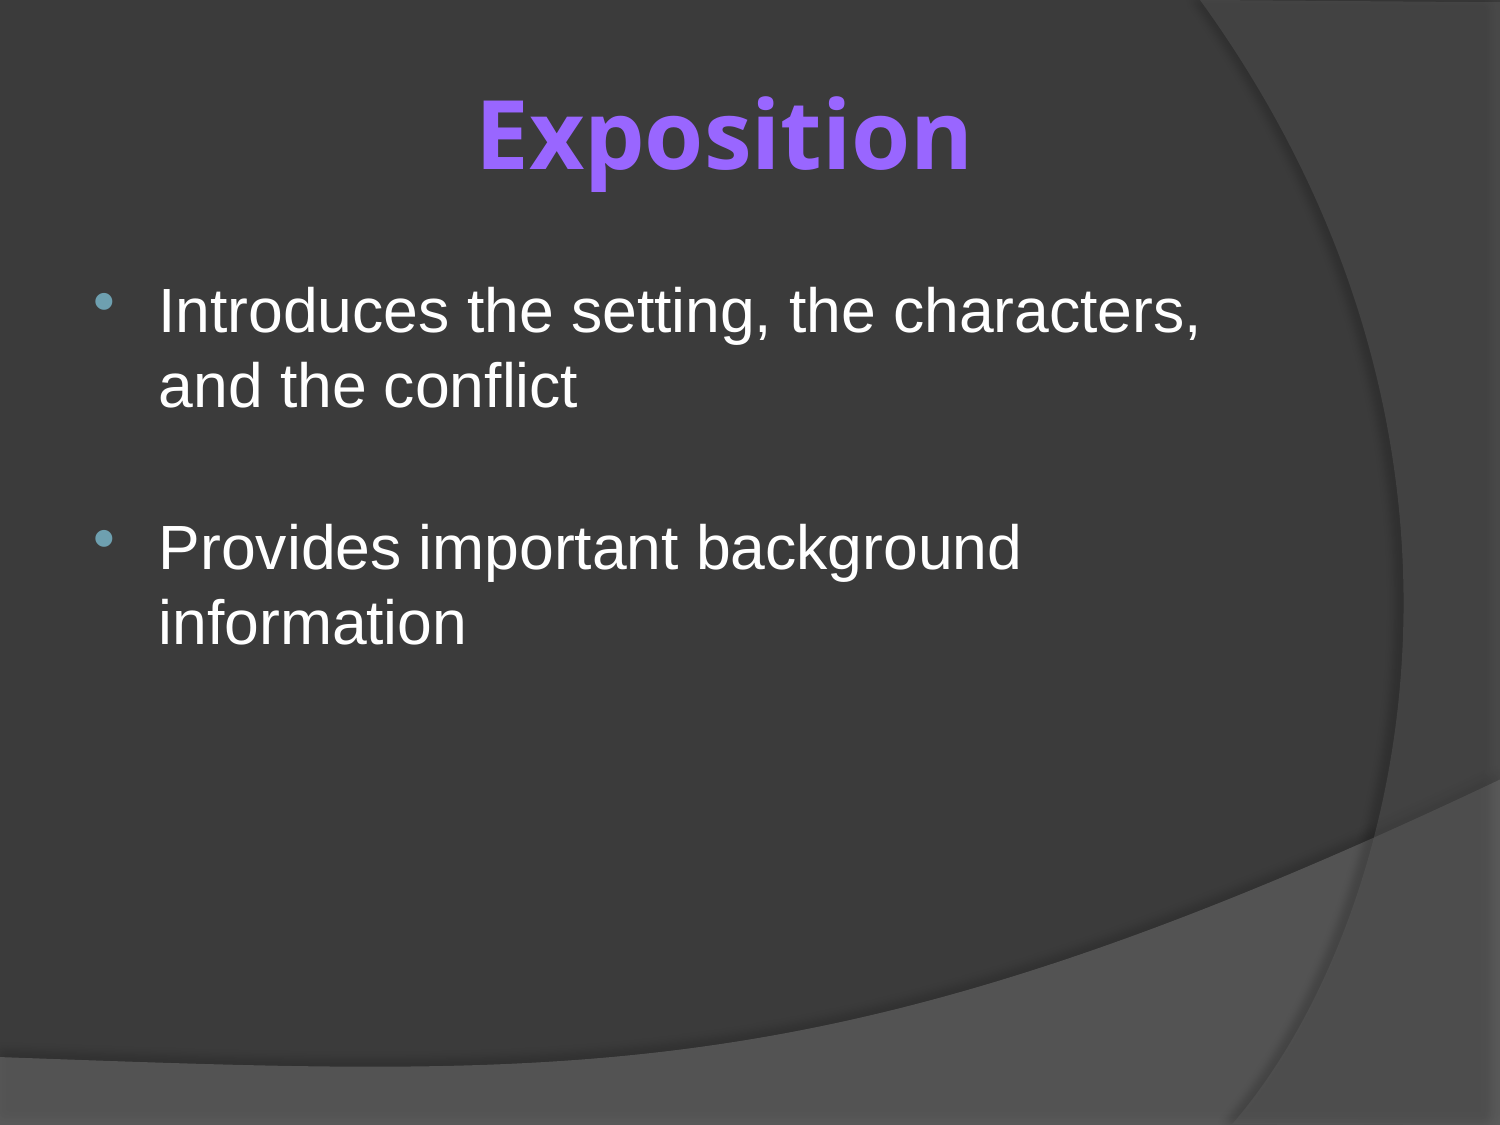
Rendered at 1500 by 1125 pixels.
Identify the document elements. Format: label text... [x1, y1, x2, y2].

list Introduces the setting, the characters, and the conflict Provides important background information [75, 262, 1300, 1005]
title Exposition [112, 37, 1338, 225]
